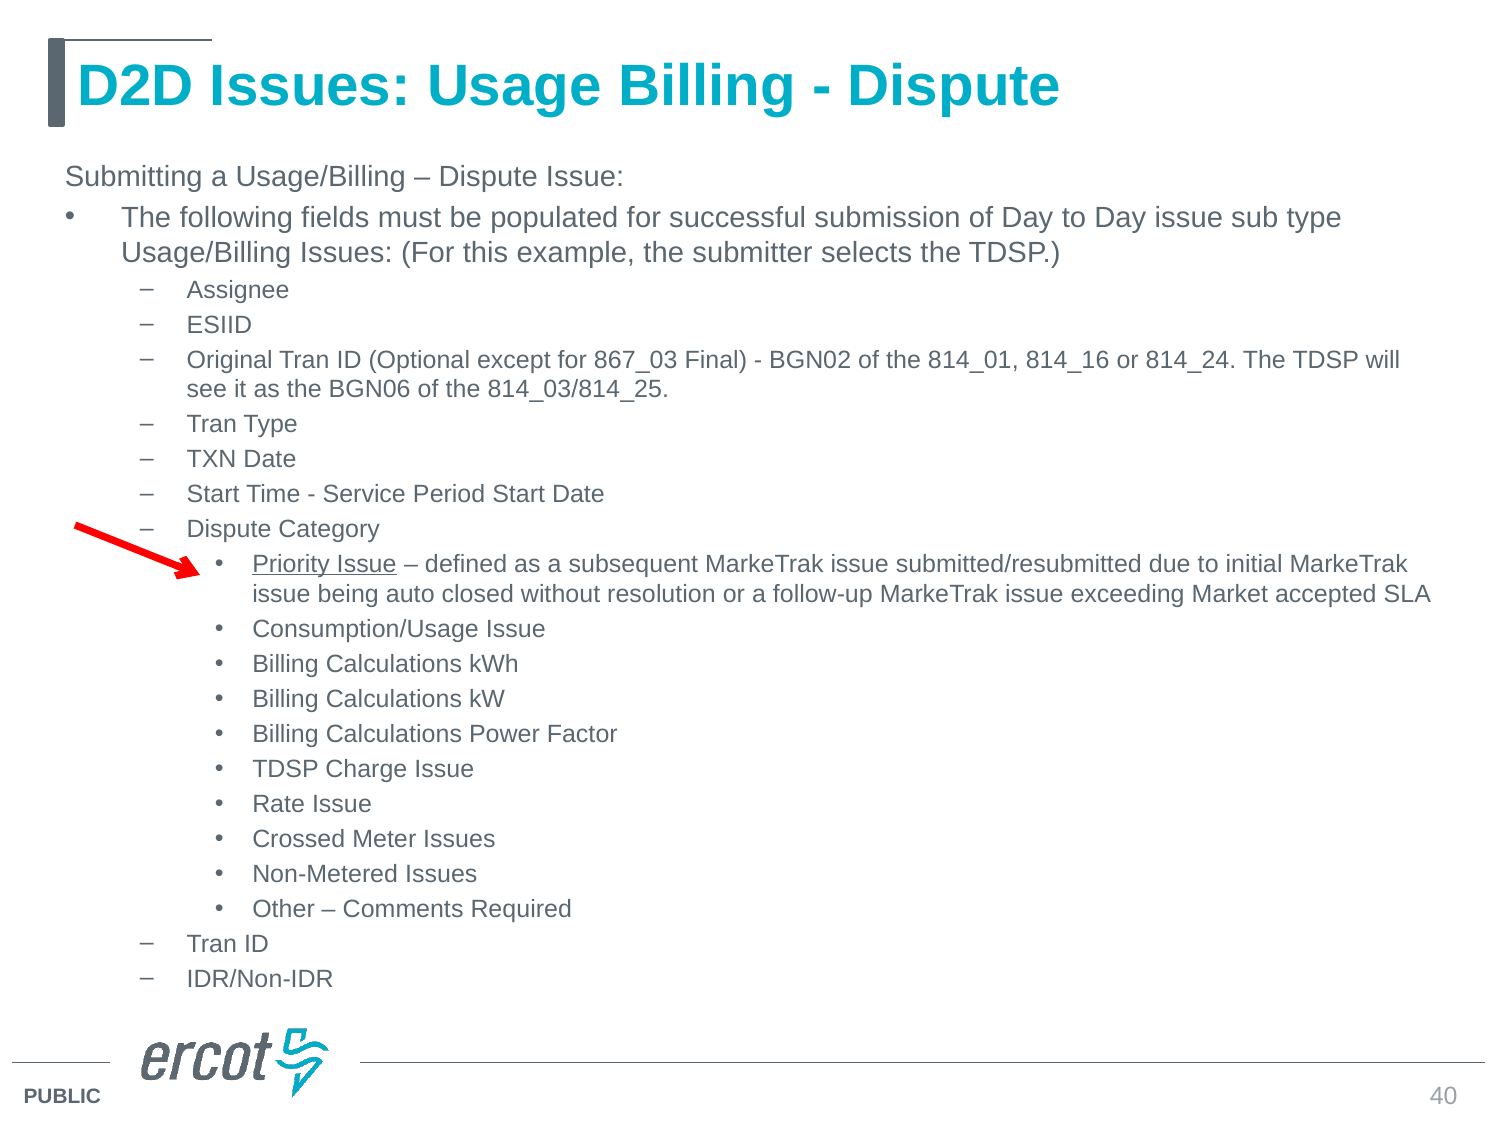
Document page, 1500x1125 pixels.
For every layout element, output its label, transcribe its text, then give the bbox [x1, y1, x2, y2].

title D2D Issues: Usage Billing - Dispute [62, 39, 1450, 125]
slide_number 40 [1400, 1076, 1488, 1113]
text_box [74, 524, 201, 576]
list Submitting a Usage/Billing – Dispute Issue: The following fields must be populated for successful submission of Day to Day issue sub type Usage/Billing Issues: (For this example, the submitter selects the TDSP.) Assignee ESIID Original Tran ID (Optional except for 867_03 Final) - BGN02 of the 814_01, 814_16 or 814_24. The TDSP will see it as the BGN06 of the 814_03/814_25. Tran Type TXN Date Start Time - Service Period Start Date Dispute Category Priority Issue – defined as a subsequent MarkeTrak issue submitted/resubmitted due to initial MarkeTrak issue being auto closed without resolution or a follow-up MarkeTrak issue exceeding Market accepted SLA Consumption/Usage Issue Billing Calculations kWh Billing Calculations kW Billing Calculations Power Factor TDSP Charge Issue Rate Issue Crossed Meter Issues Non-Metered Issues Other – Comments Required Tran ID IDR/Non-IDR [50, 149, 1450, 1025]
picture [137, 1025, 332, 1100]
